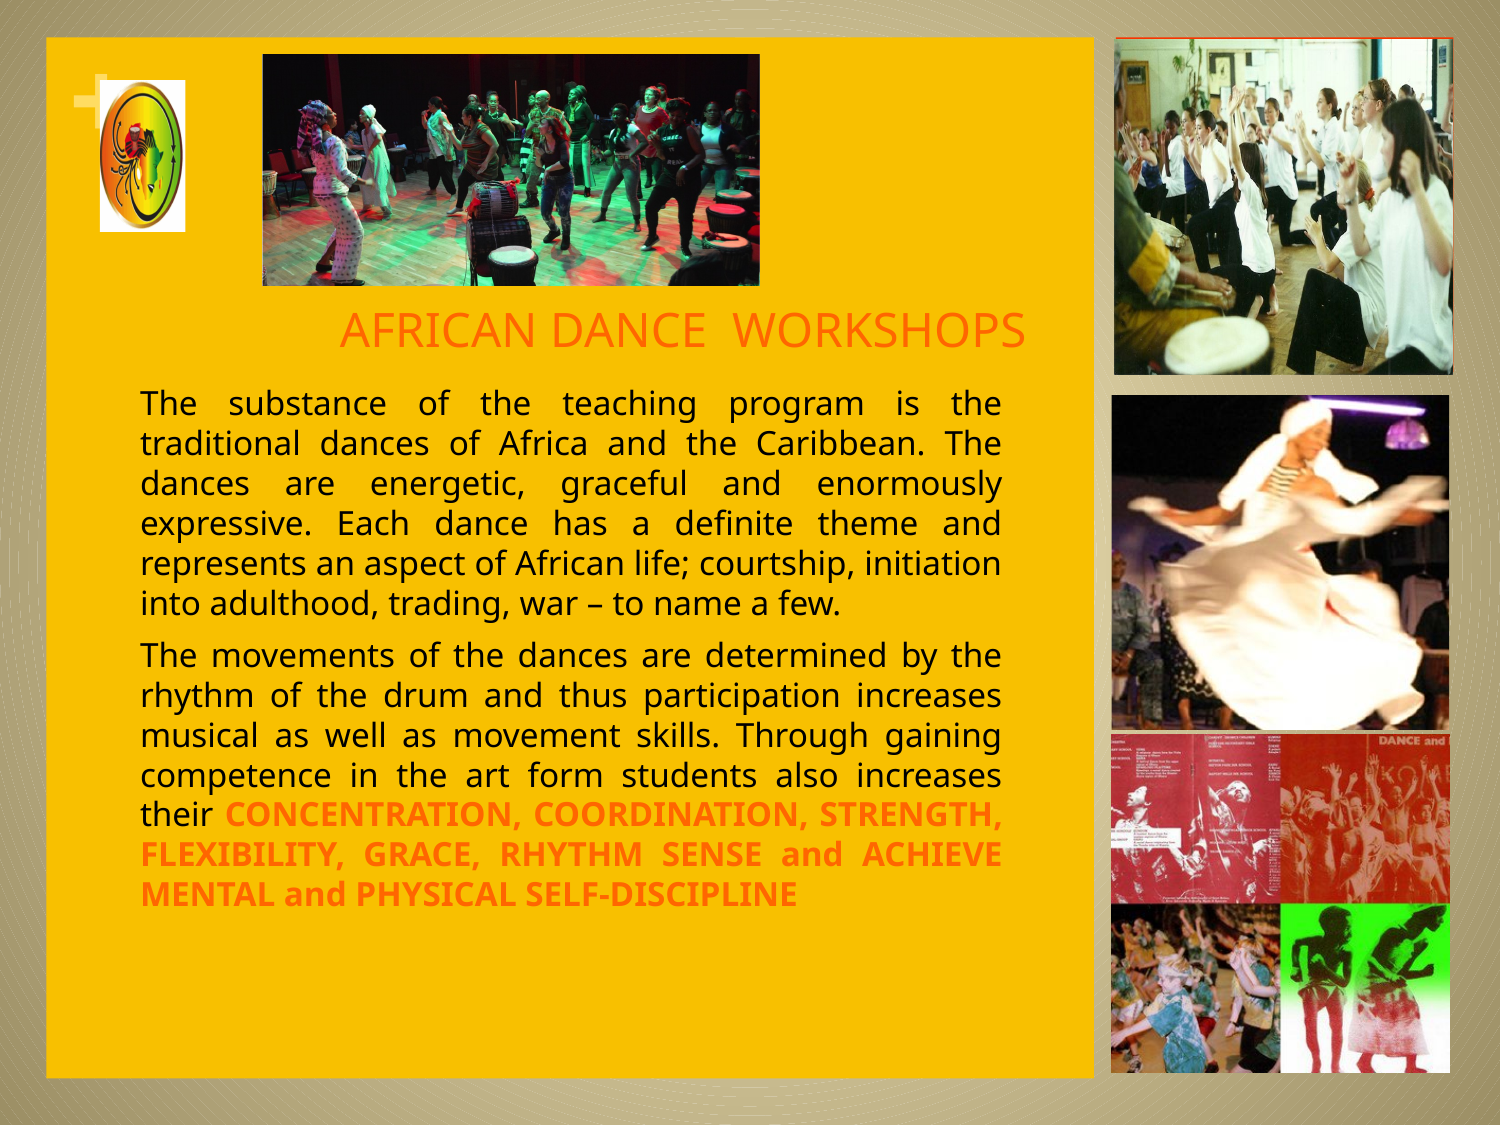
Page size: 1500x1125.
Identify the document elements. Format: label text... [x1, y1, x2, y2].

picture [262, 53, 760, 286]
picture [1111, 734, 1450, 1073]
picture [99, 80, 186, 232]
picture [1111, 394, 1450, 731]
picture [1114, 38, 1453, 376]
title AFRICAN DANCE WORKSHOPS [99, 231, 1060, 422]
list The substance of the teaching program is the traditional dances of Africa and the Caribbean. The dances are energetic, graceful and enormously expressive. Each dance has a definite theme and represents an aspect of African life; courtship, initiation into adulthood, trading, war – to name a few. The movements of the dances are determined by the rhythm of the drum and thus participation increases musical as well as movement skills. Through gaining competence in the art form students also increases their CONCENTRATION, COORDINATION, STRENGTH, FLEXIBILITY, GRACE, RHYTHM SENSE and ACHIEVE MENTAL and PHYSICAL SELF-DISCIPLINE [125, 375, 1019, 1005]
